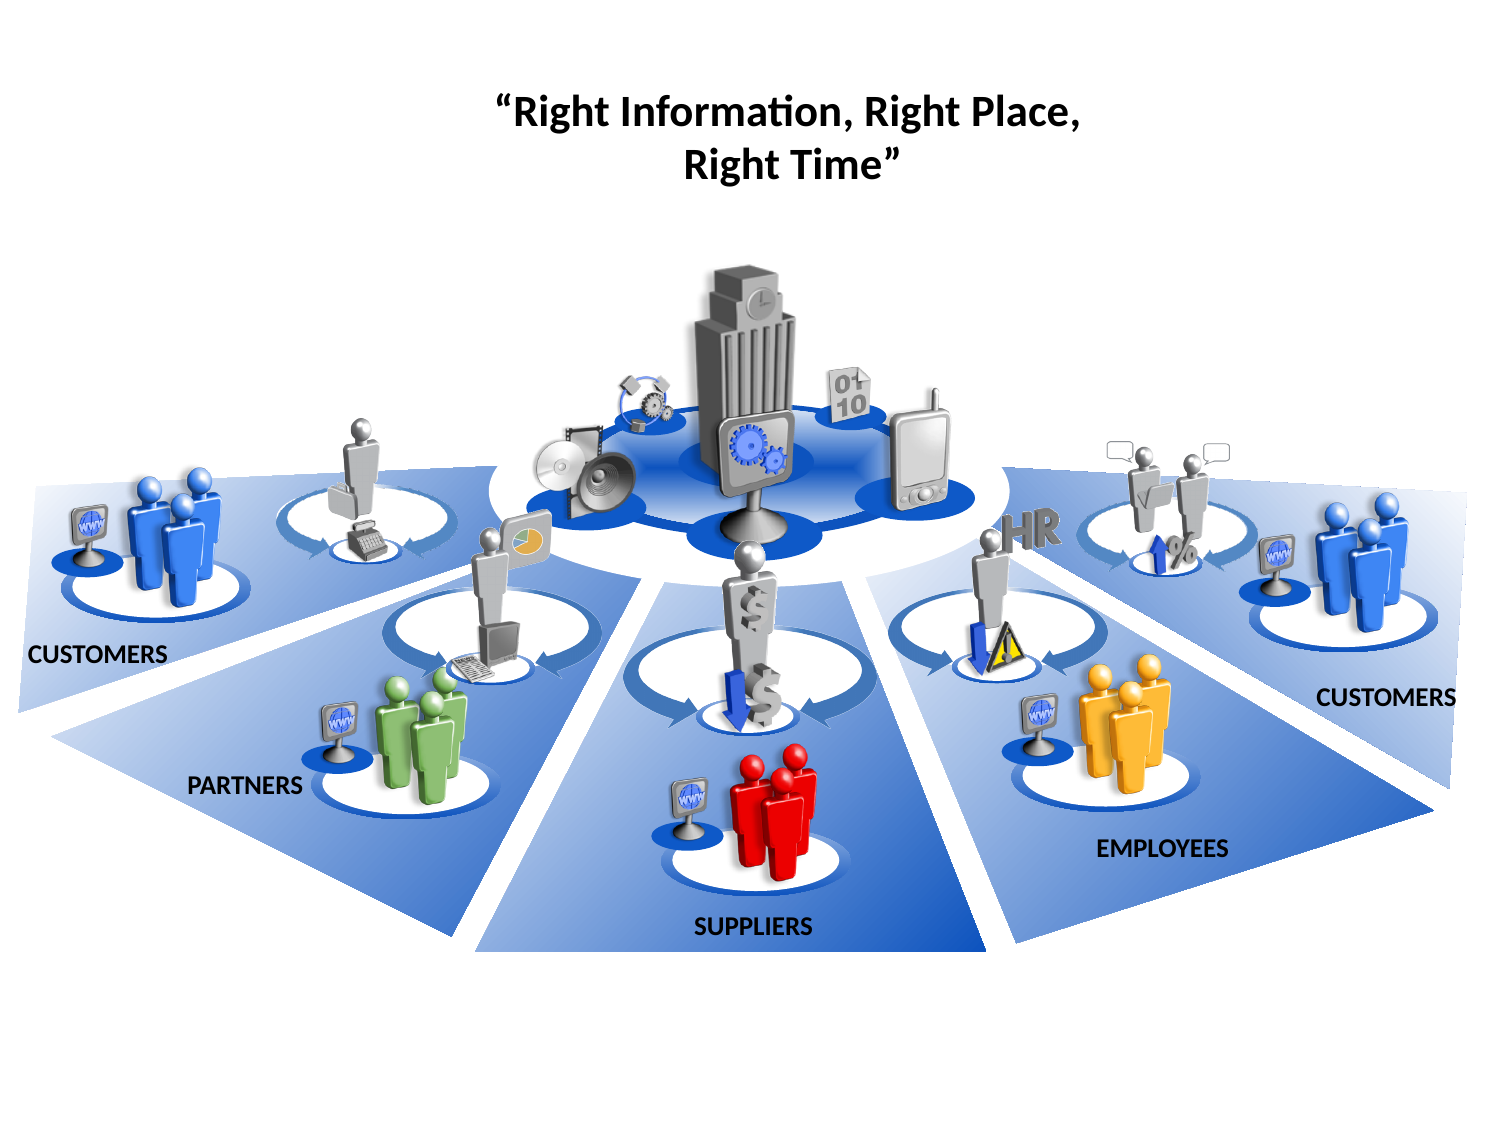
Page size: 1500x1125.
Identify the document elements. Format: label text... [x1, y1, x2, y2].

title “Right Information, Right Place, Right Time” [125, 72, 1461, 198]
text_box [11, 261, 1474, 952]
